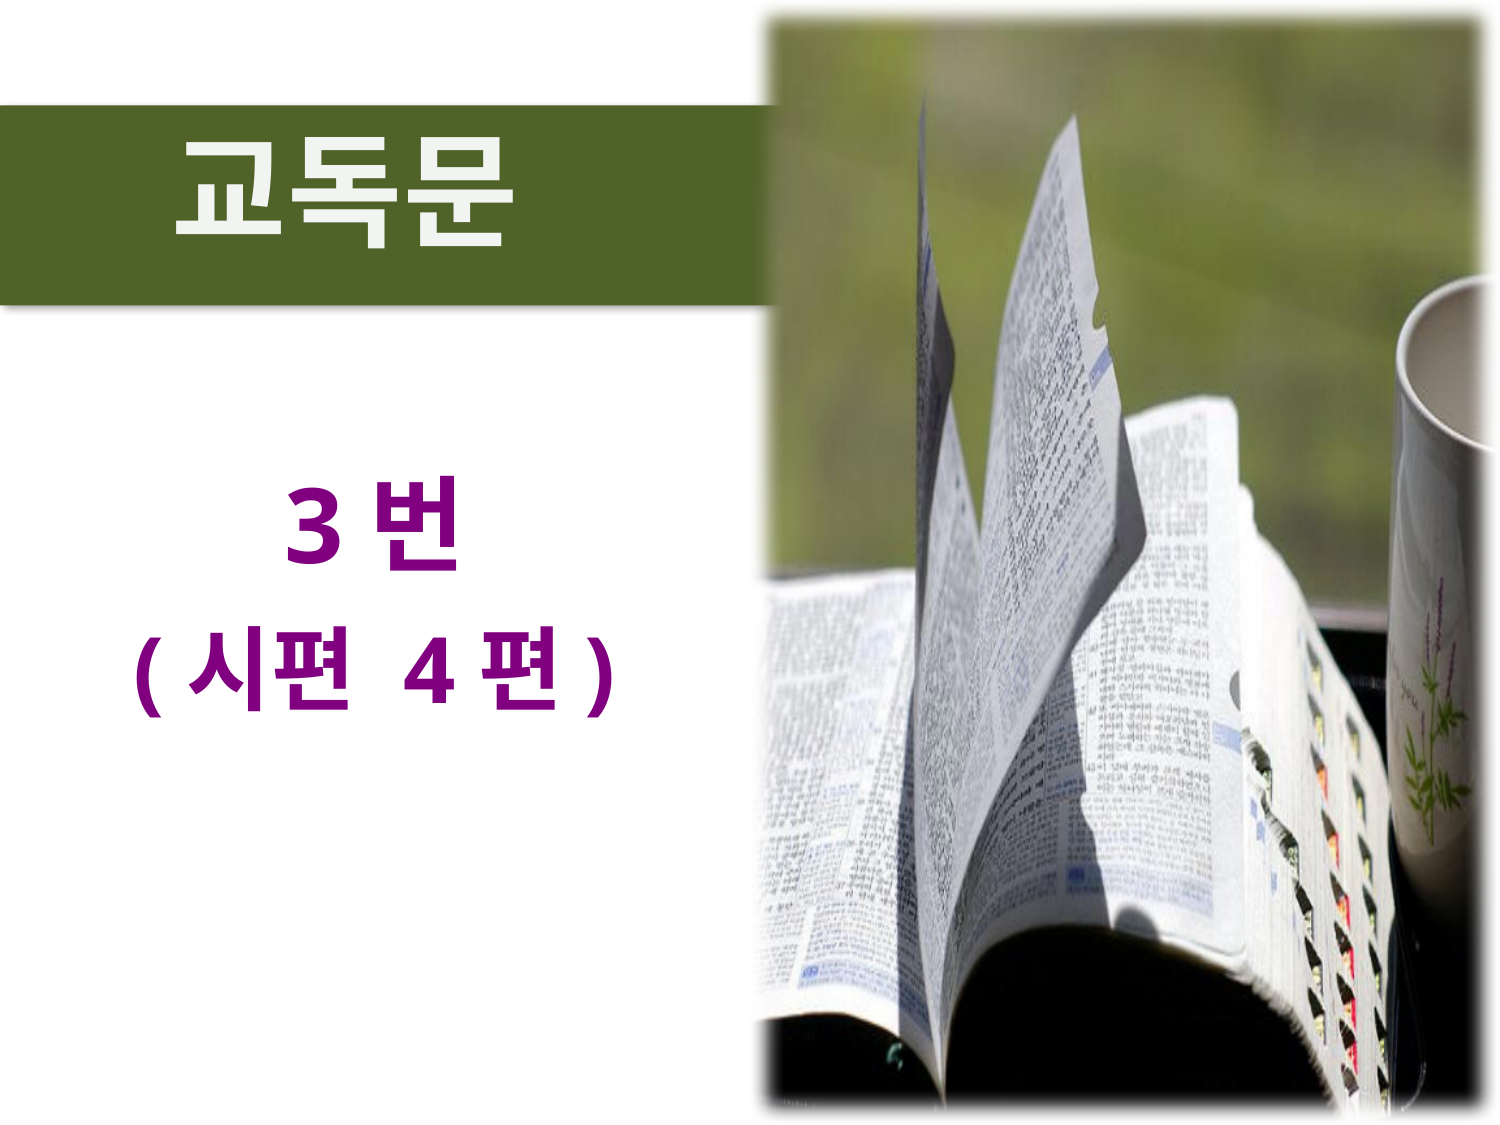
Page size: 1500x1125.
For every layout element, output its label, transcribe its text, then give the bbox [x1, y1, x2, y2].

picture [749, 0, 1500, 1125]
text_box [0, 105, 744, 306]
text_box 교독문 [0, 105, 727, 271]
text_box 3번 (시편 4편) [0, 420, 744, 730]
